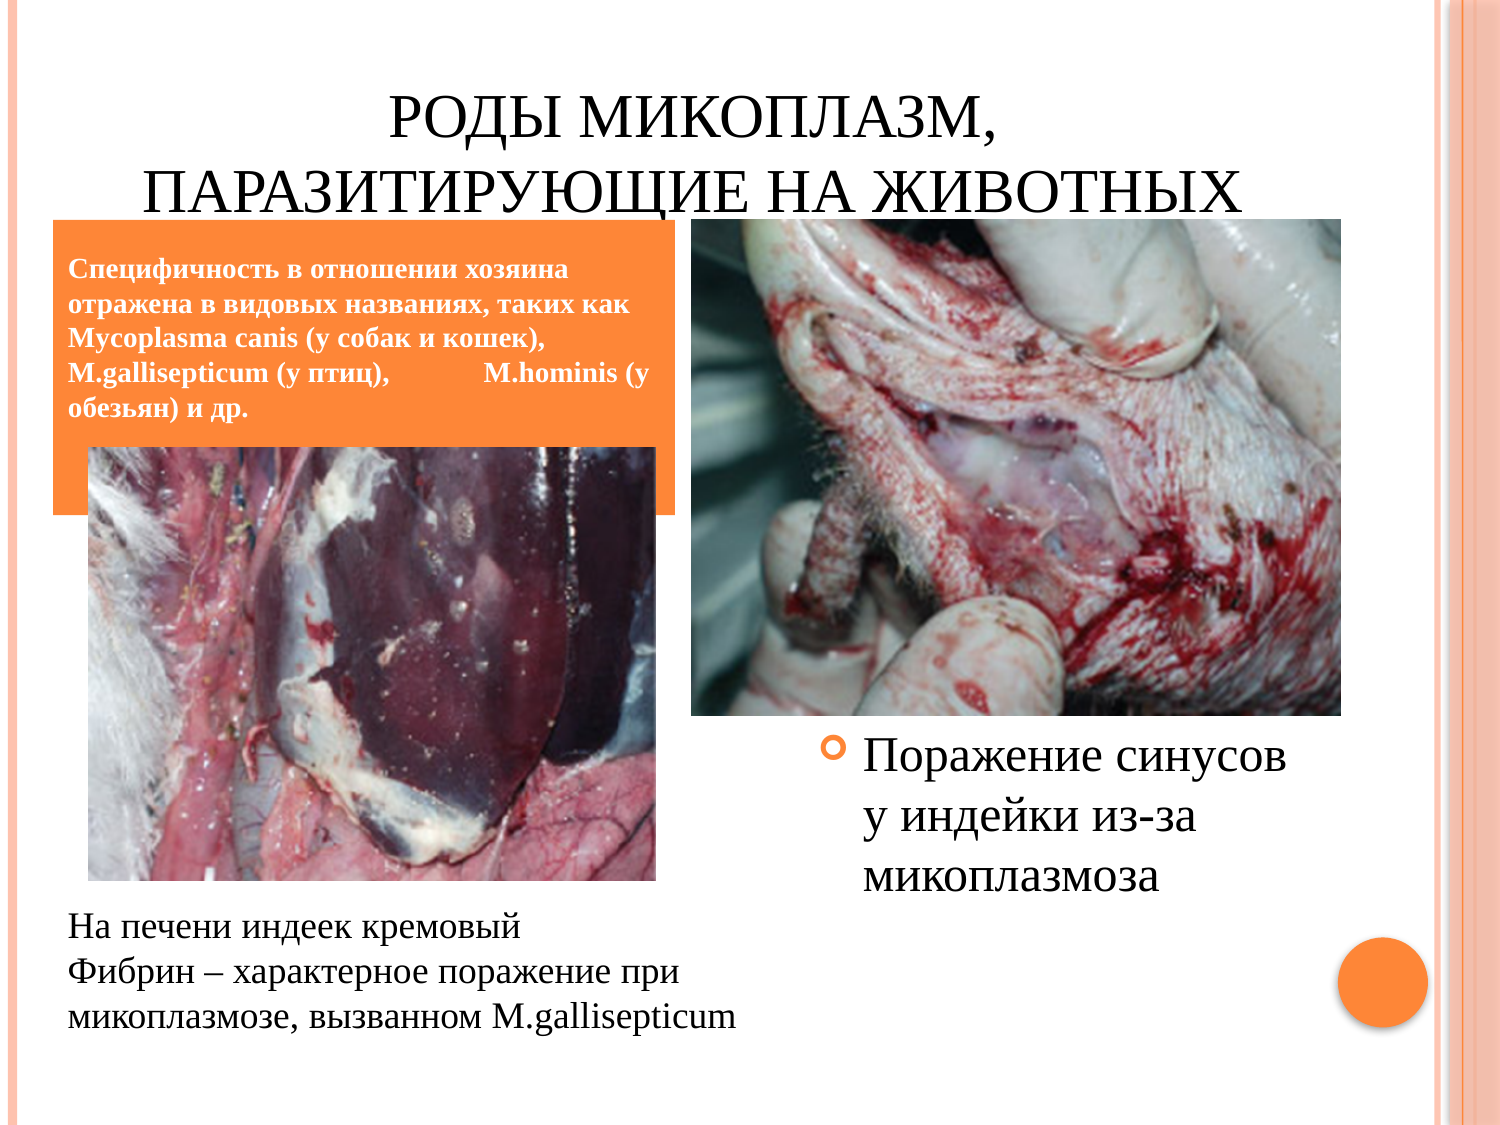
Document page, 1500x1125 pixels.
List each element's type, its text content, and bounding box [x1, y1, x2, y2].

list Специфичность в отношении хозяина отражена в видовых названиях, таких как Mycoplasma canis (у собак и кошек), M.gallisepticum (у птиц), M.hominis (у обезьян) и др. [53, 219, 675, 516]
text_box На печени индеек кремовый Фибрин – характерное поражение при микоплазмозе, вызванном M.gallisepticum [53, 893, 803, 1043]
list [87, 446, 656, 882]
picture [690, 219, 1342, 717]
title Роды микоплазм, паразитирующие на животных [75, 44, 1313, 233]
list Поражение синусов у индейки из-за микоплазмоза [803, 726, 1312, 961]
